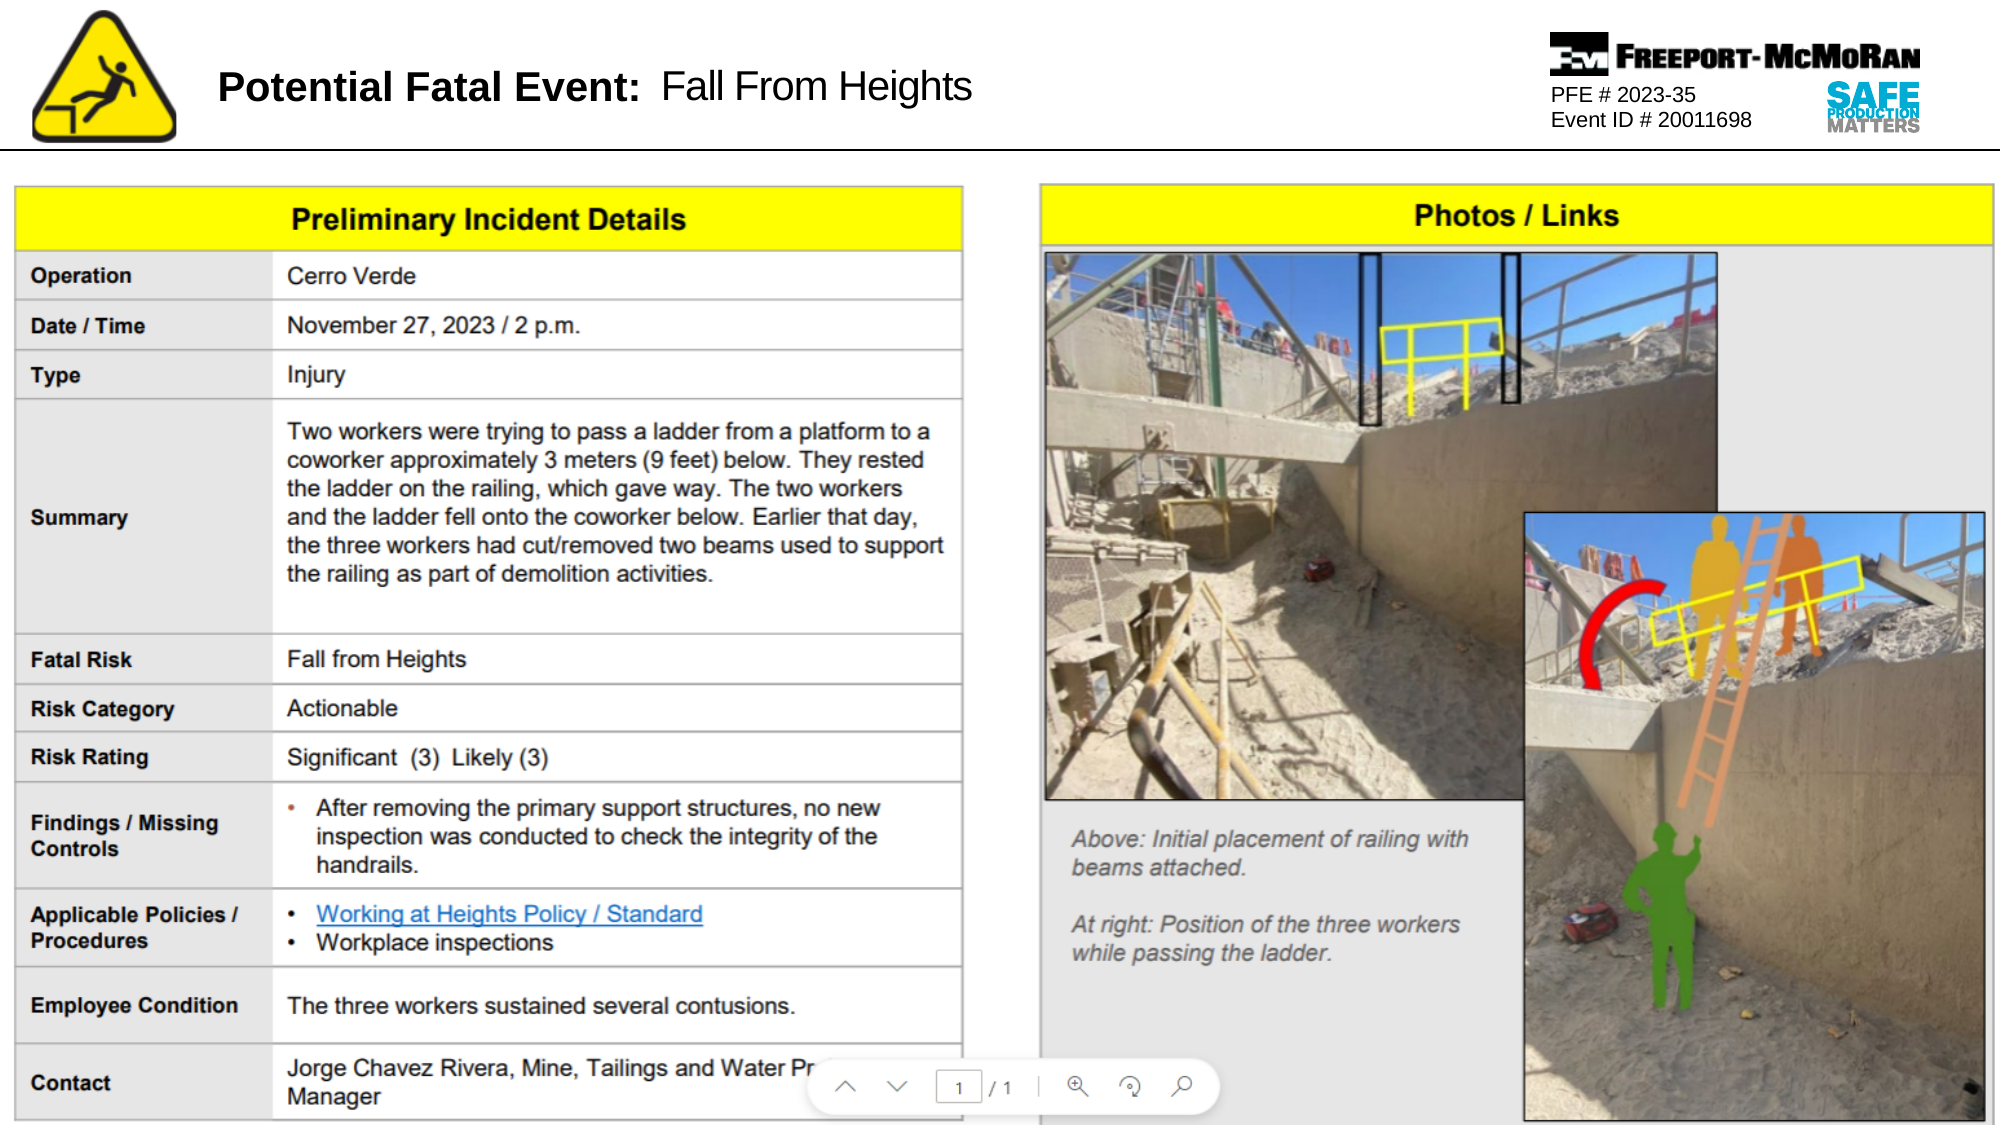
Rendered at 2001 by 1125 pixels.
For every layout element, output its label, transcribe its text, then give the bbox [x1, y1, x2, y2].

picture [1550, 32, 1920, 76]
picture [31, 4, 177, 147]
title Fall From Heights [645, 44, 1328, 132]
picture [0, 173, 2000, 1125]
table_header PFE # 2023-35 Event ID # 20011698 [1536, 76, 2000, 141]
